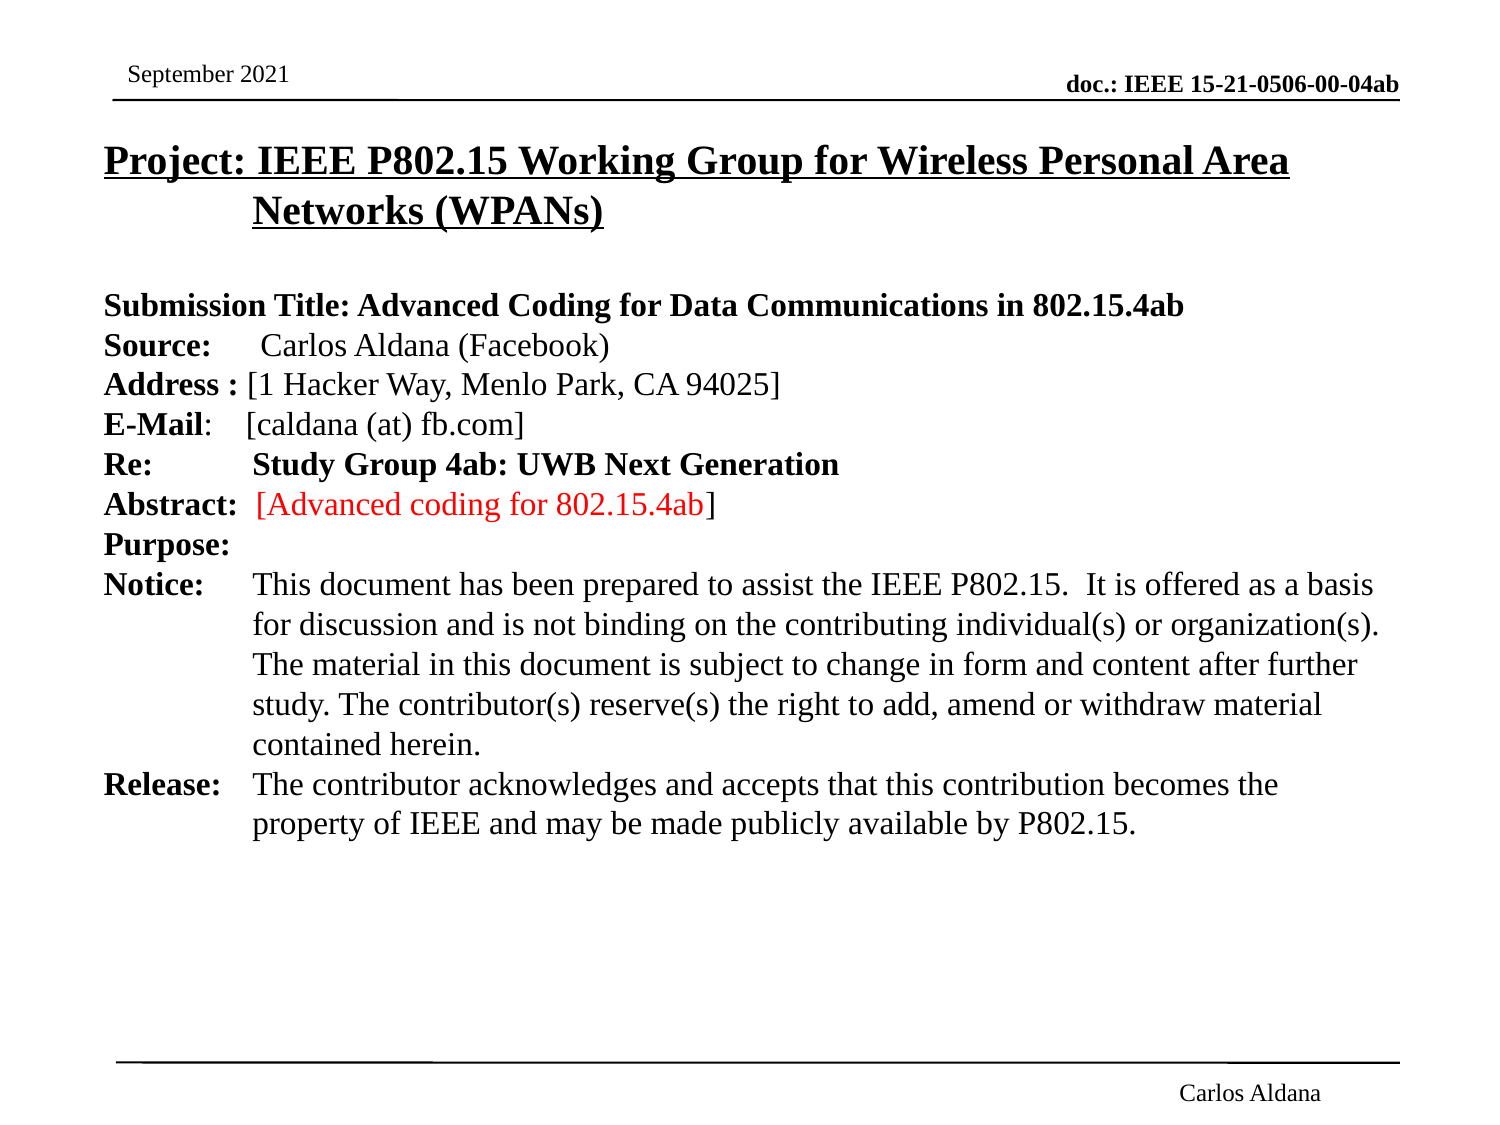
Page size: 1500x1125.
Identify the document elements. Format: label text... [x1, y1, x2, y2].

text_box Project: IEEE P802.15 Working Group for Wireless Personal Area Networks (WPANs) Submission Title: Advanced Coding for Data Communications in 802.15.4ab Source: Carlos Aldana (Facebook) Address : [1 Hacker Way, Menlo Park, CA 94025] E-Mail: [caldana (at) fb.com] Re: Study Group 4ab: UWB Next Generation Abstract: [Advanced coding for 802.15.4ab] Purpose: Notice: This document has been prepared to assist the IEEE P802.15. It is offered as a basis for discussion and is not binding on the contributing individual(s) or organization(s). The material in this document is subject to change in form and content after further study. The contributor(s) reserve(s) the right to add, amend or withdraw material contained herein. Release: The contributor acknowledges and accepts that this contribution becomes the property of IEEE and may be made publicly available by P802.15. [87, 125, 1400, 850]
